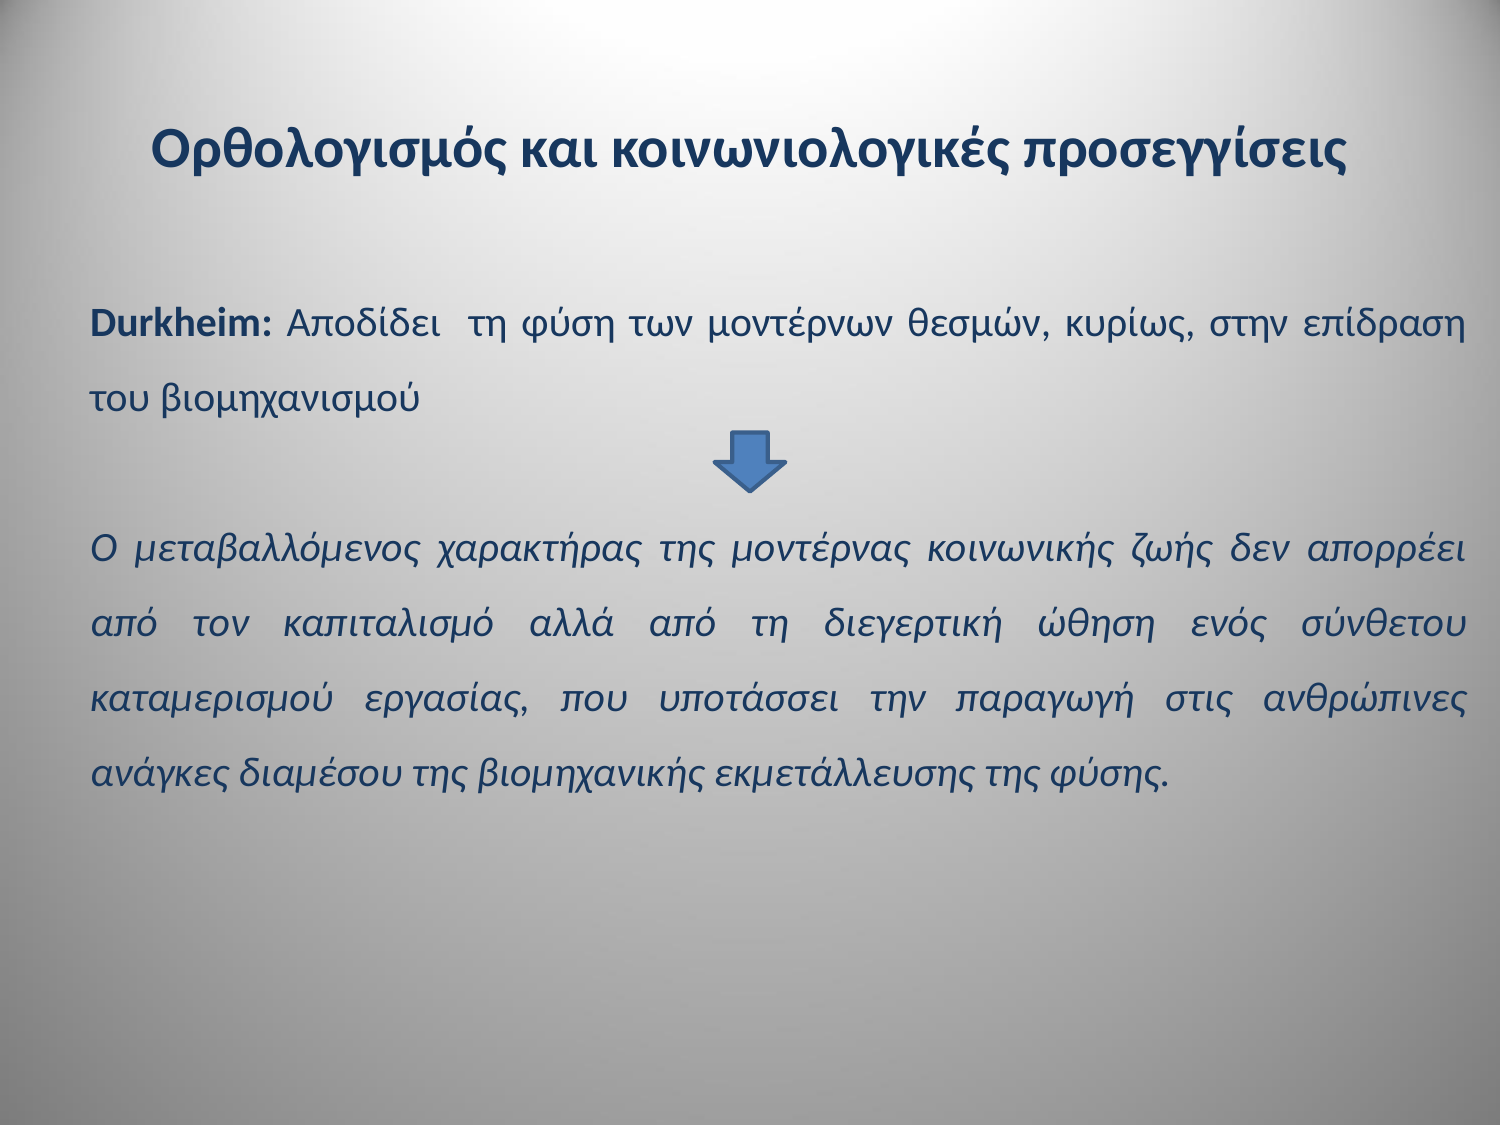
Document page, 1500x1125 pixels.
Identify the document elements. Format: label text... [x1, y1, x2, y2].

title Ορθολογισμός και κοινωνιολογικές προσεγγίσεις [75, 45, 1425, 233]
picture [0, 0, 1500, 1125]
list Durkheim: Αποδίδει τη φύση των μοντέρνων θεσμών, κυρίως, στην επίδραση του βιομηχανισμού Ο μεταβαλλόμενος χαρακτήρας της μοντέρνας κοινωνικής ζωής δεν απορρέει από τον καπιταλισμό αλλά από τη διεγερτική ώθηση ενός σύνθετου καταμερισμού εργασίας, που υποτάσσει την παραγωγή στις ανθρώπινες ανάγκες διαμέσου της βιομηχανικής εκμετάλλευσης της φύσης. [75, 262, 1483, 1080]
text_box [712, 430, 788, 494]
